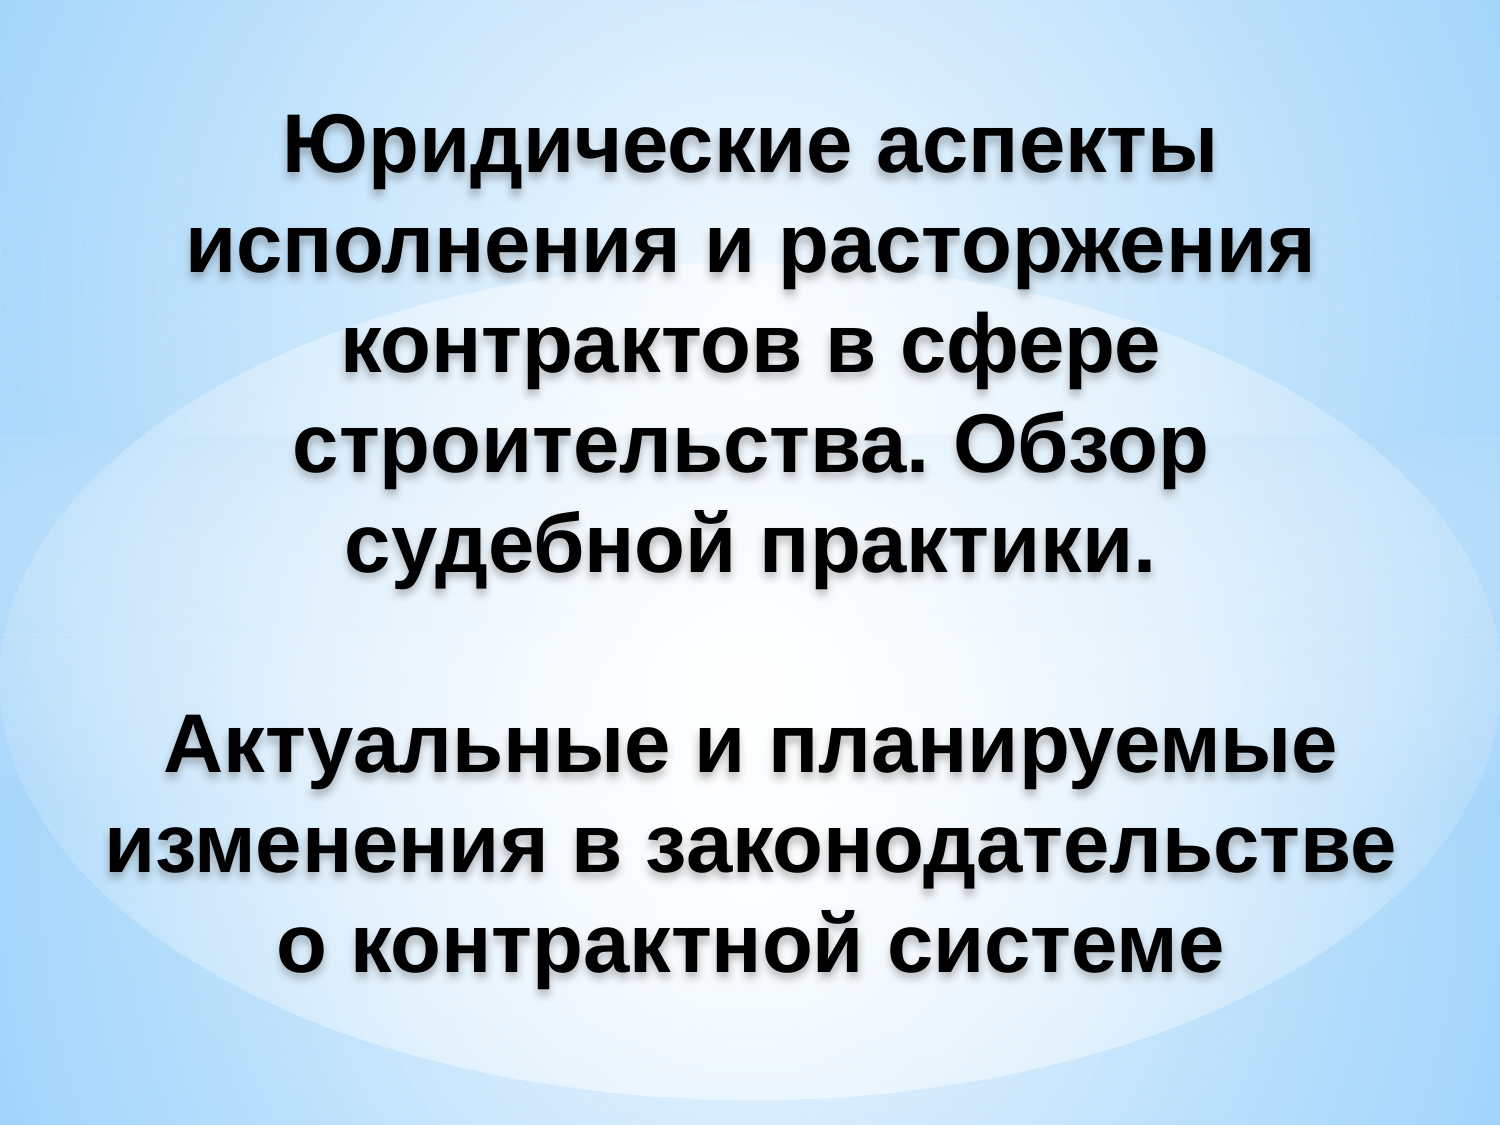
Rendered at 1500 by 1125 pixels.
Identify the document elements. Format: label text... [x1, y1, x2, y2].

text_box Юридические аспекты исполнения и расторжения контрактов в сфере строительства. Обзор судебной практики. Актуальные и планируемые изменения в законодательстве о контрактной системе [71, 77, 1432, 1001]
